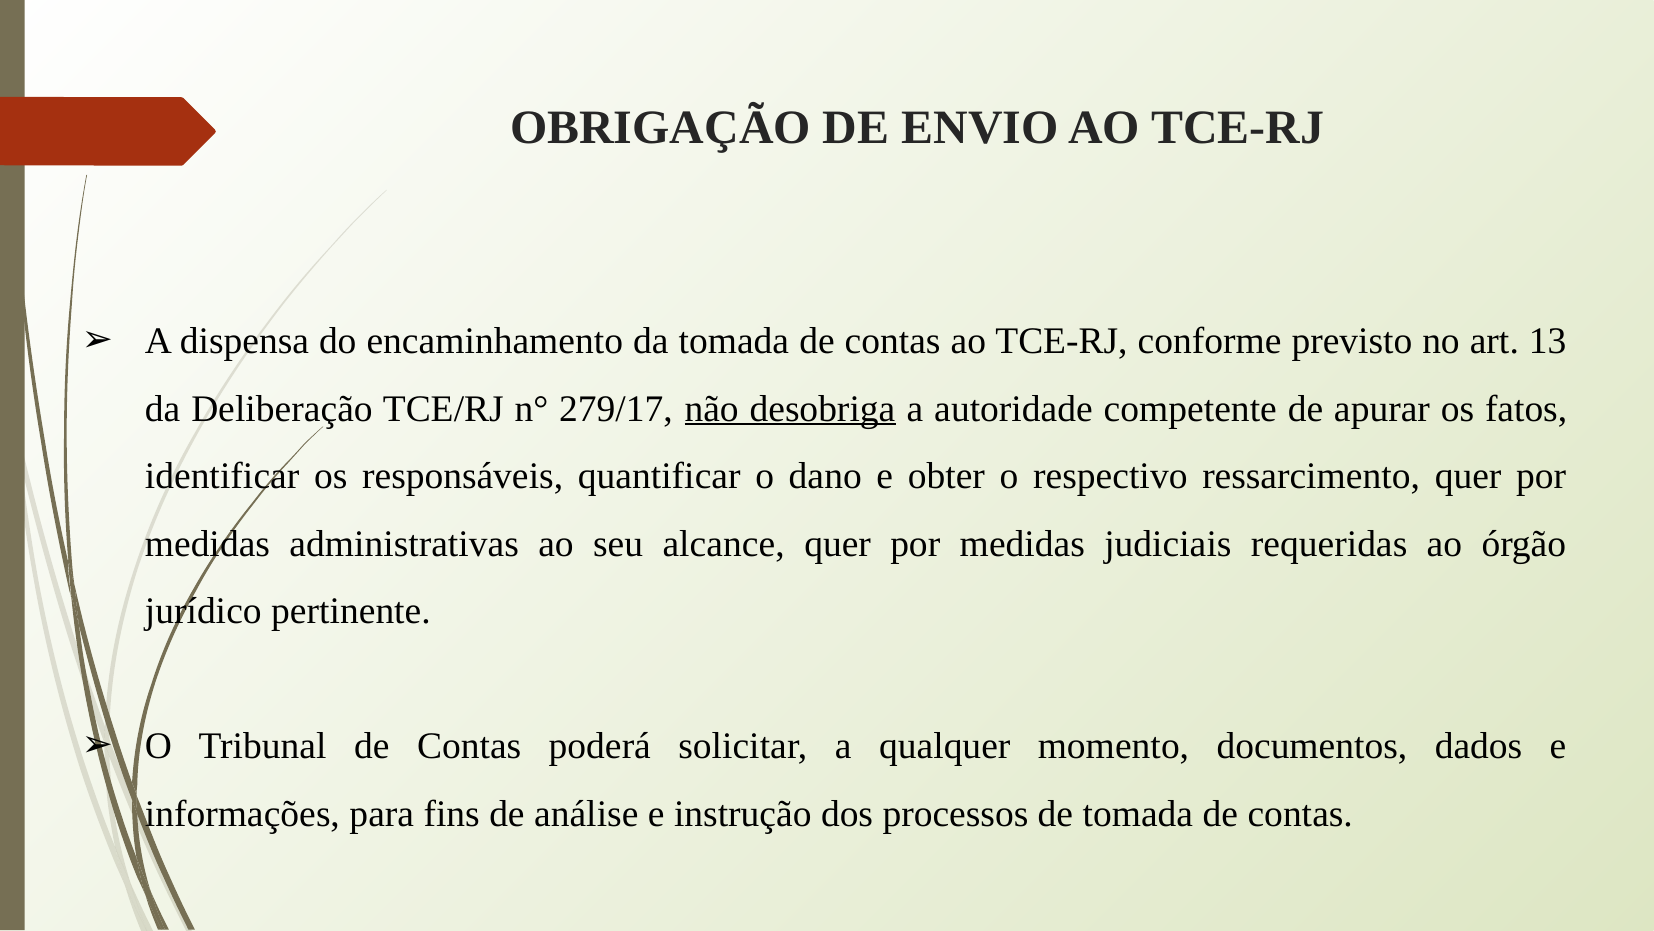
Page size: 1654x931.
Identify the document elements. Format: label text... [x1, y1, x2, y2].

title OBRIGAÇÃO DE ENVIO AO TCE-RJ [267, 88, 1569, 219]
list A dispensa do encaminhamento da tomada de contas ao TCE-RJ, conforme previsto no art. 13 da Deliberação TCE/RJ n° 279/17, não desobriga a autoridade competente de apurar os fatos, identificar os responsáveis, quantificar o dano e obter o respectivo ressarcimento, quer por medidas administrativas ao seu alcance, quer por medidas judiciais requeridas ao órgão jurídico pertinente. O Tribunal de Contas poderá solicitar, a qualquer momento, documentos, dados e informações, para fins de análise e instrução dos processos de tomada de contas. [74, 234, 1569, 896]
